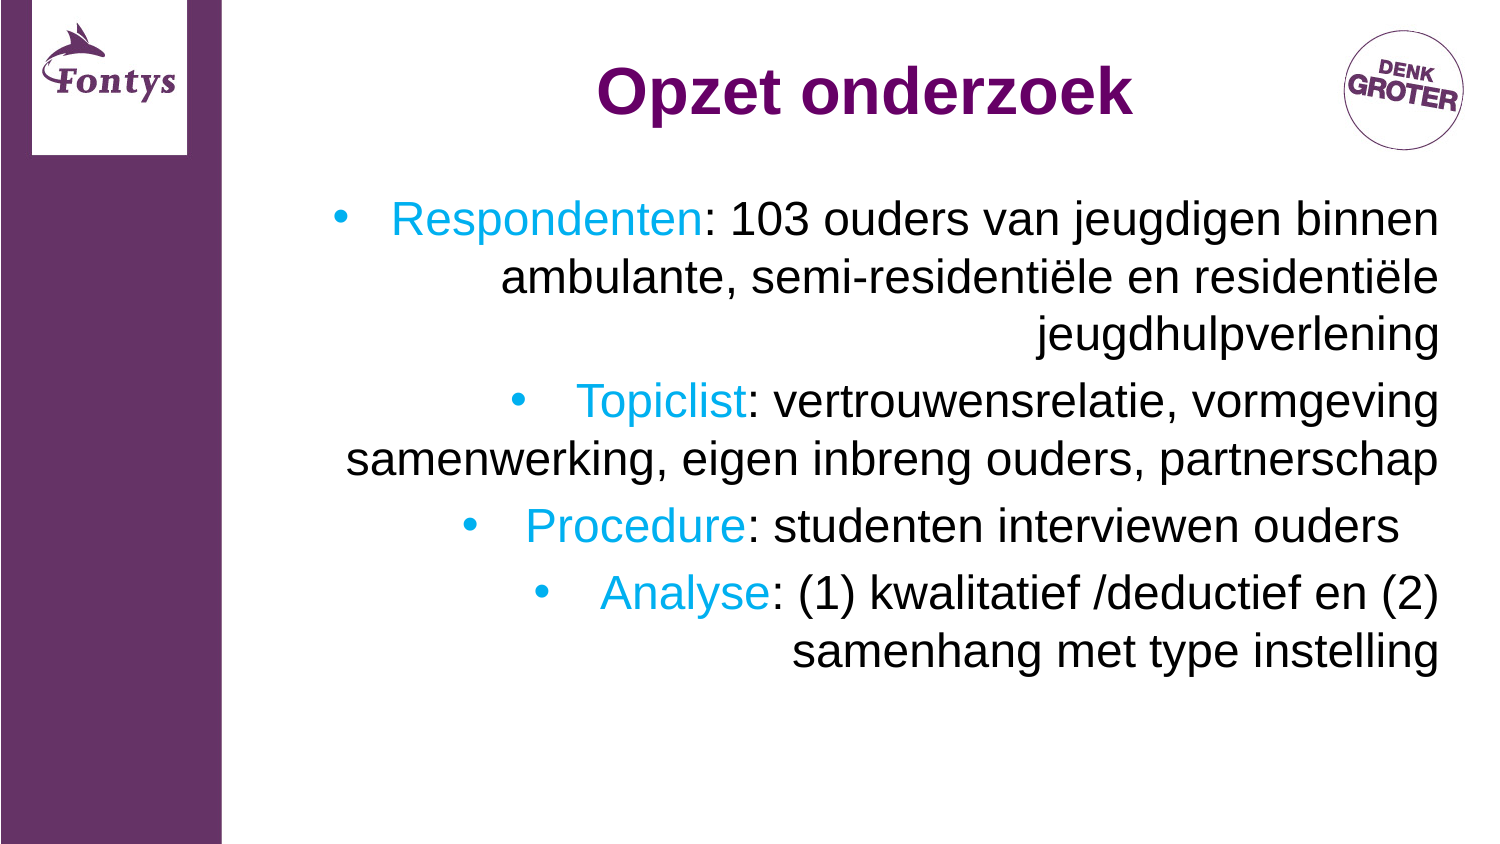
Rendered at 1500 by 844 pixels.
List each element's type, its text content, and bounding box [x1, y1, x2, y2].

title Opzet onderzoek [275, 32, 1457, 144]
picture [0, 0, 1500, 844]
list Respondenten: 103 ouders van jeugdigen binnen ambulante, semi-residentiële en residentiële jeugdhulpverlening Topiclist: vertrouwensrelatie, vormgeving samenwerking, eigen inbreng ouders, partnerschap Procedure: studenten interviewen ouders Analyse: (1) kwalitatief /deductief en (2) samenhang met type instelling [275, 180, 1457, 748]
